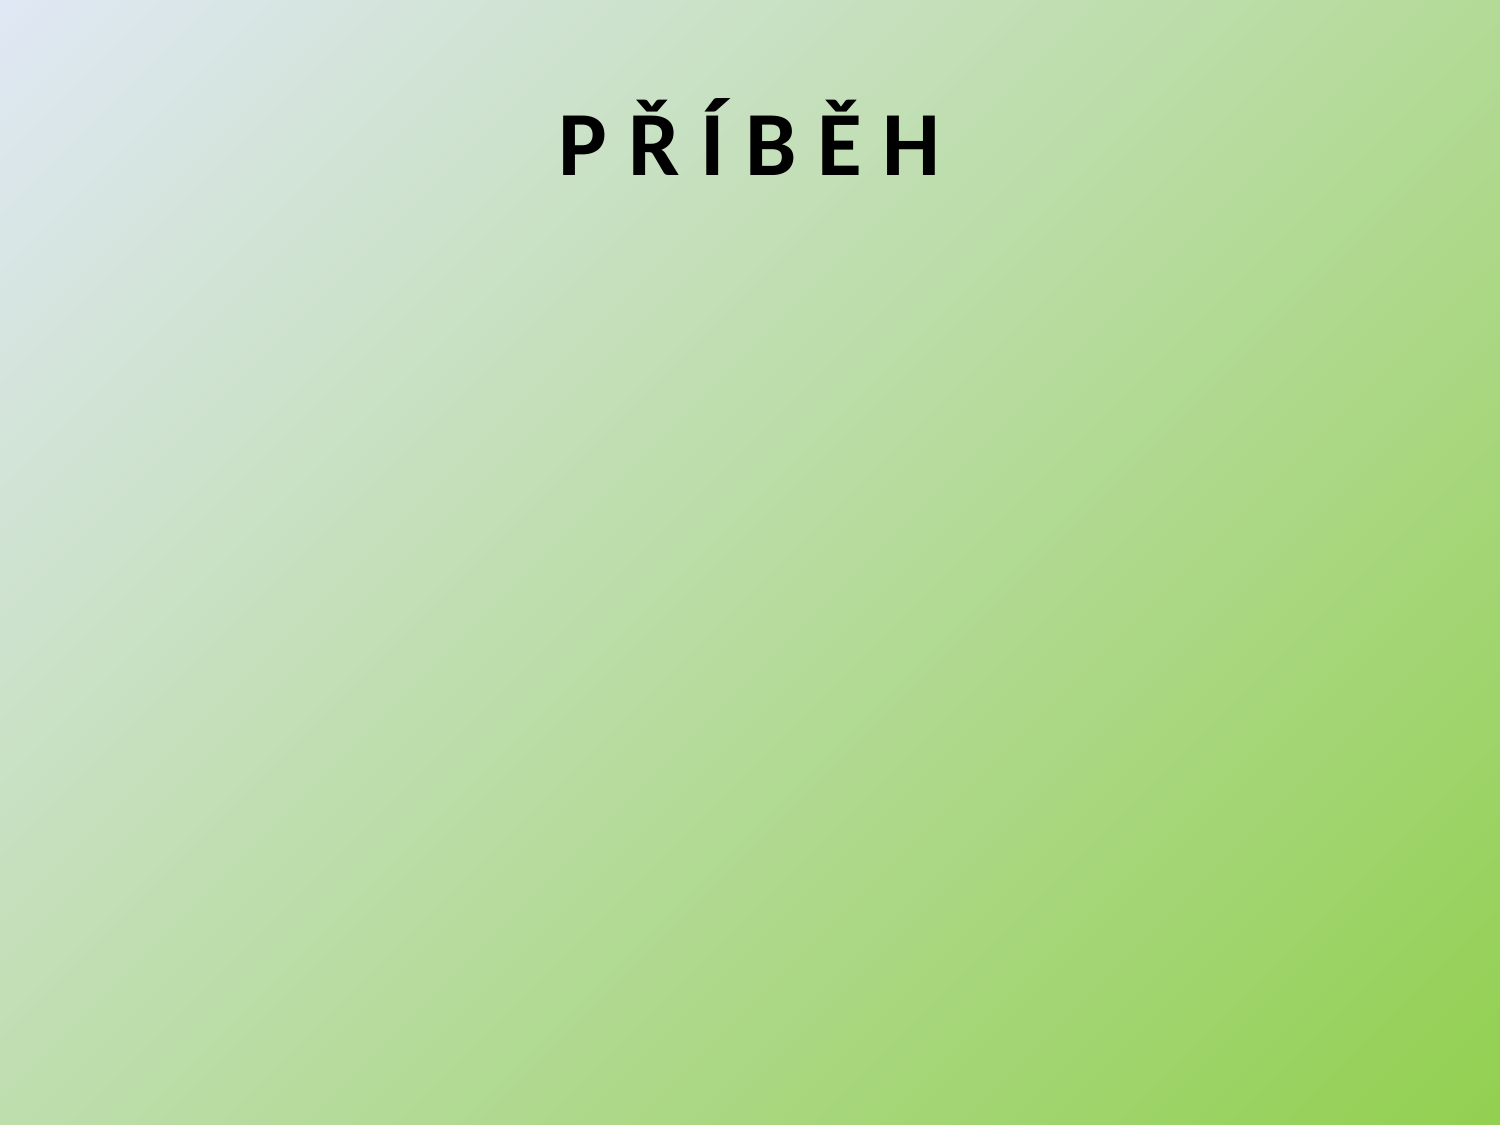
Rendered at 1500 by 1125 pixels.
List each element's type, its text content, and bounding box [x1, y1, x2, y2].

title P Ř Í B Ě H [75, 45, 1425, 233]
